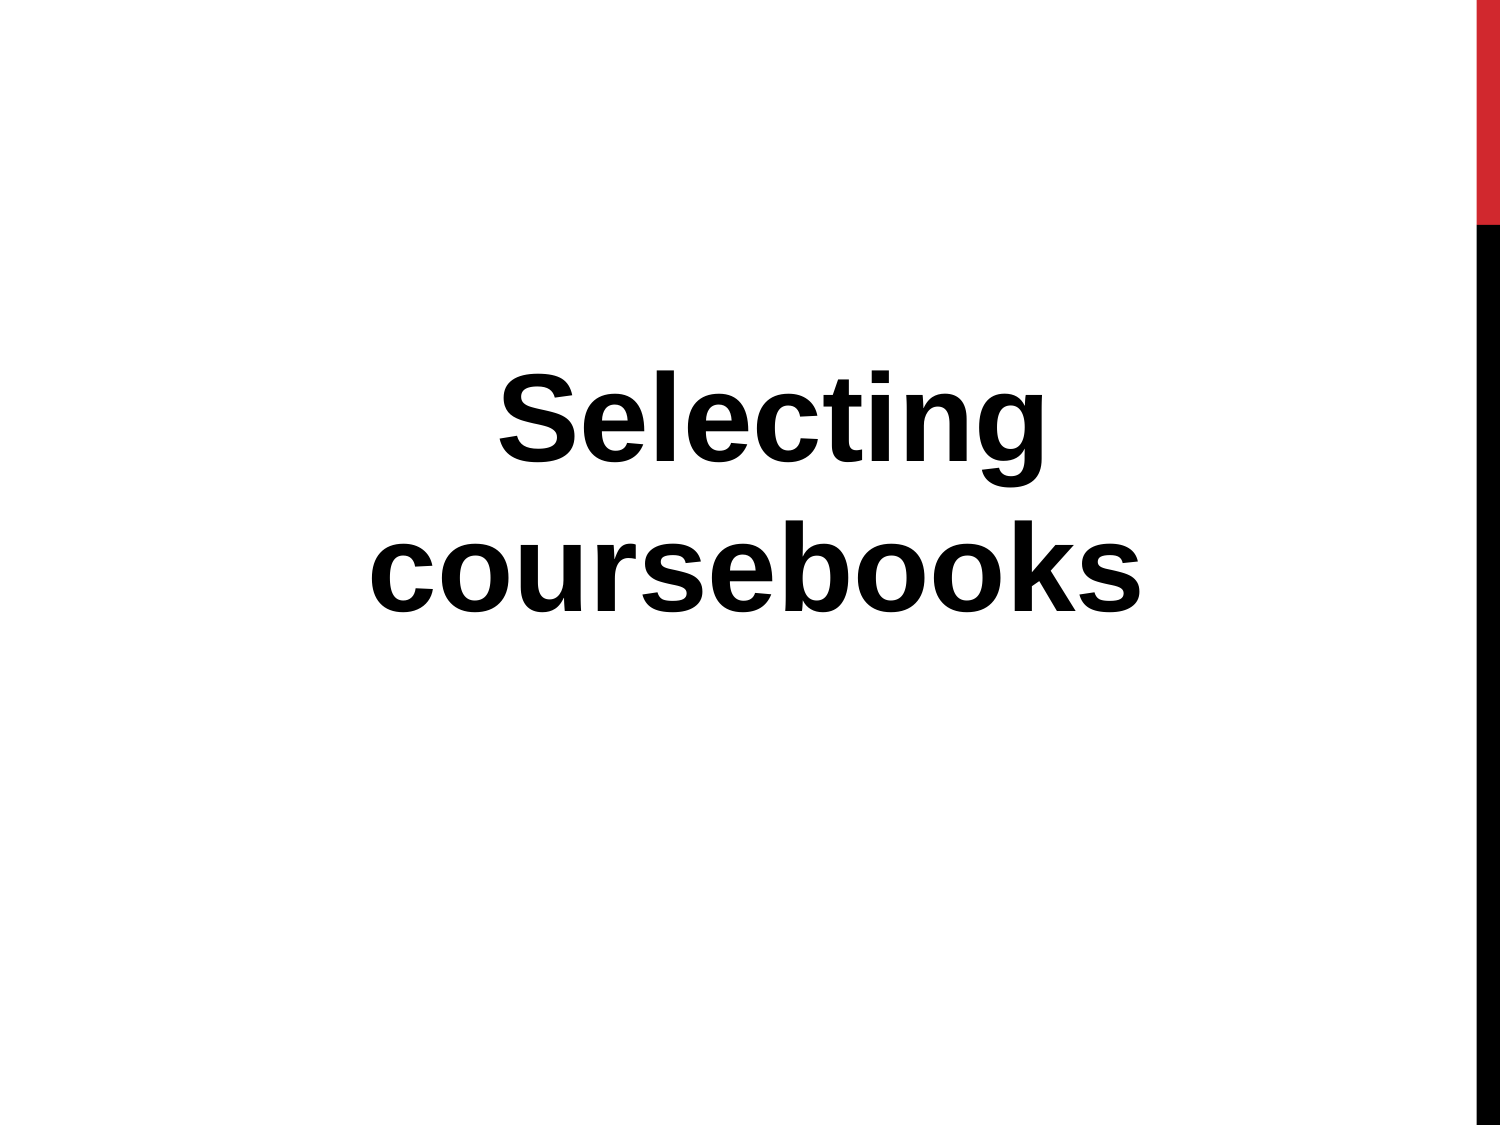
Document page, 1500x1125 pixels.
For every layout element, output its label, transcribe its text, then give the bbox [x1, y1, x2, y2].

text_box Selecting coursebooks [163, 328, 1385, 644]
